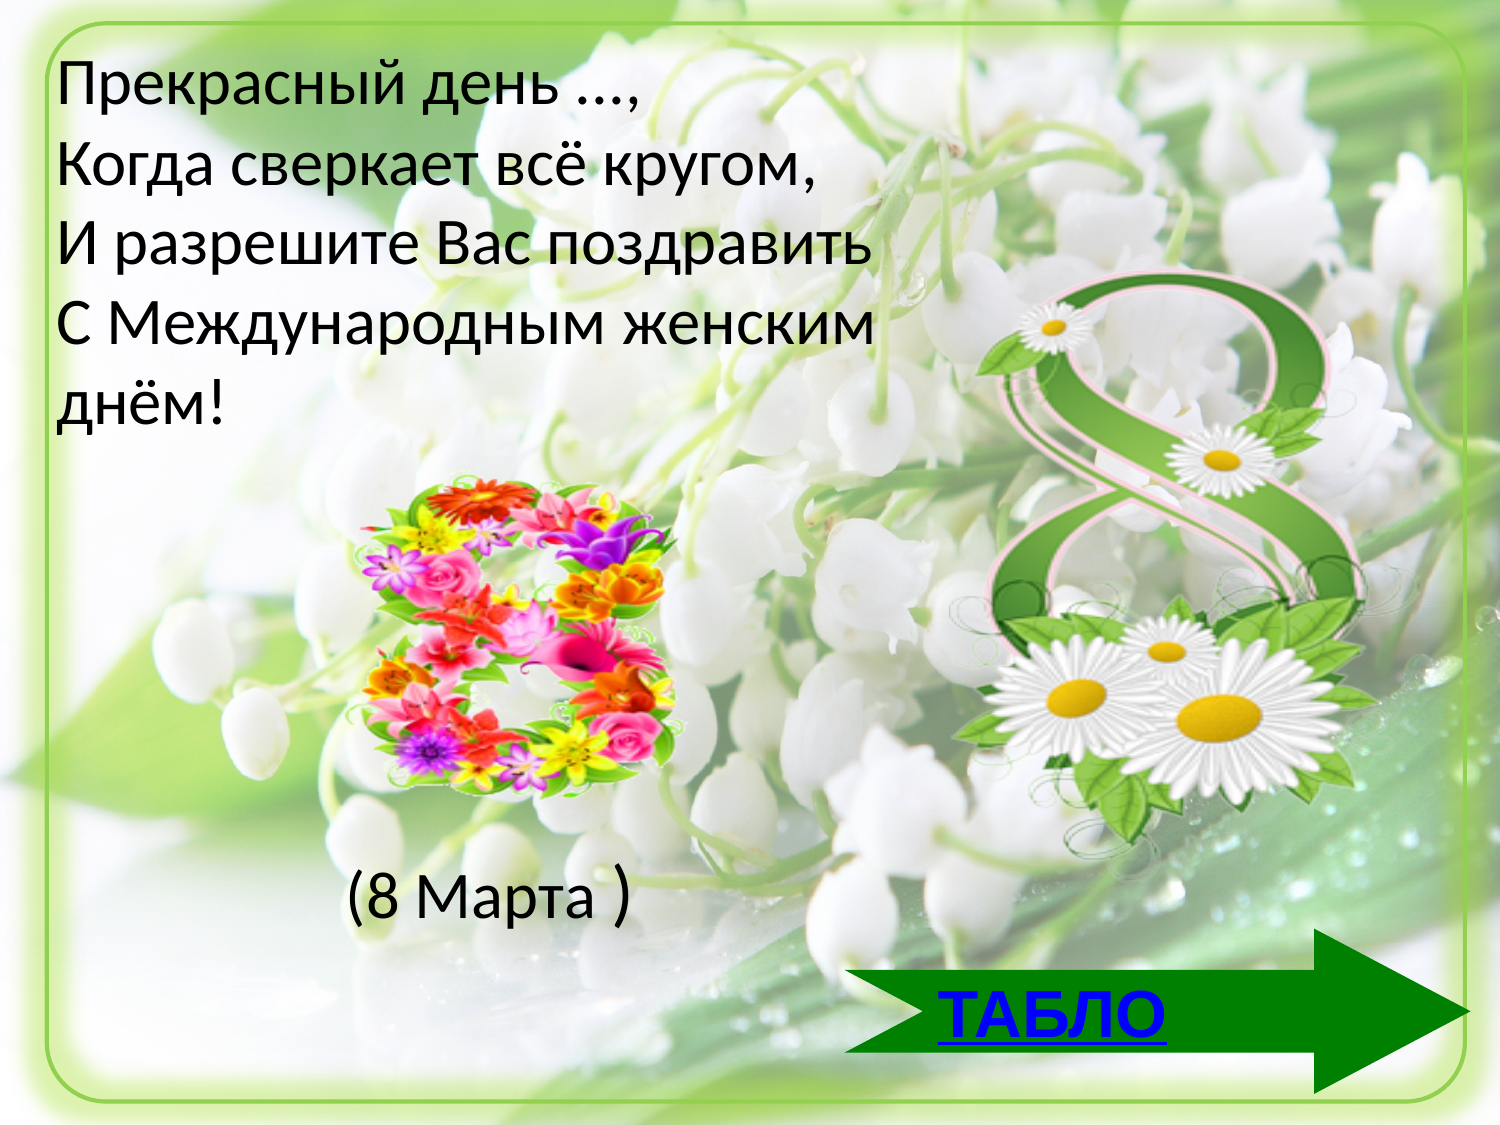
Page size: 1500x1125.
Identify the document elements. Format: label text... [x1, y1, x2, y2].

text_box Прекрасный день ..., Когда сверкает всё кругом, И разрешите Вас поздравить С Международным женским днём! (8 Марта ) [41, 30, 939, 941]
picture [948, 269, 1421, 883]
text_box ТАБЛО [844, 928, 1471, 1094]
picture [280, 456, 775, 811]
